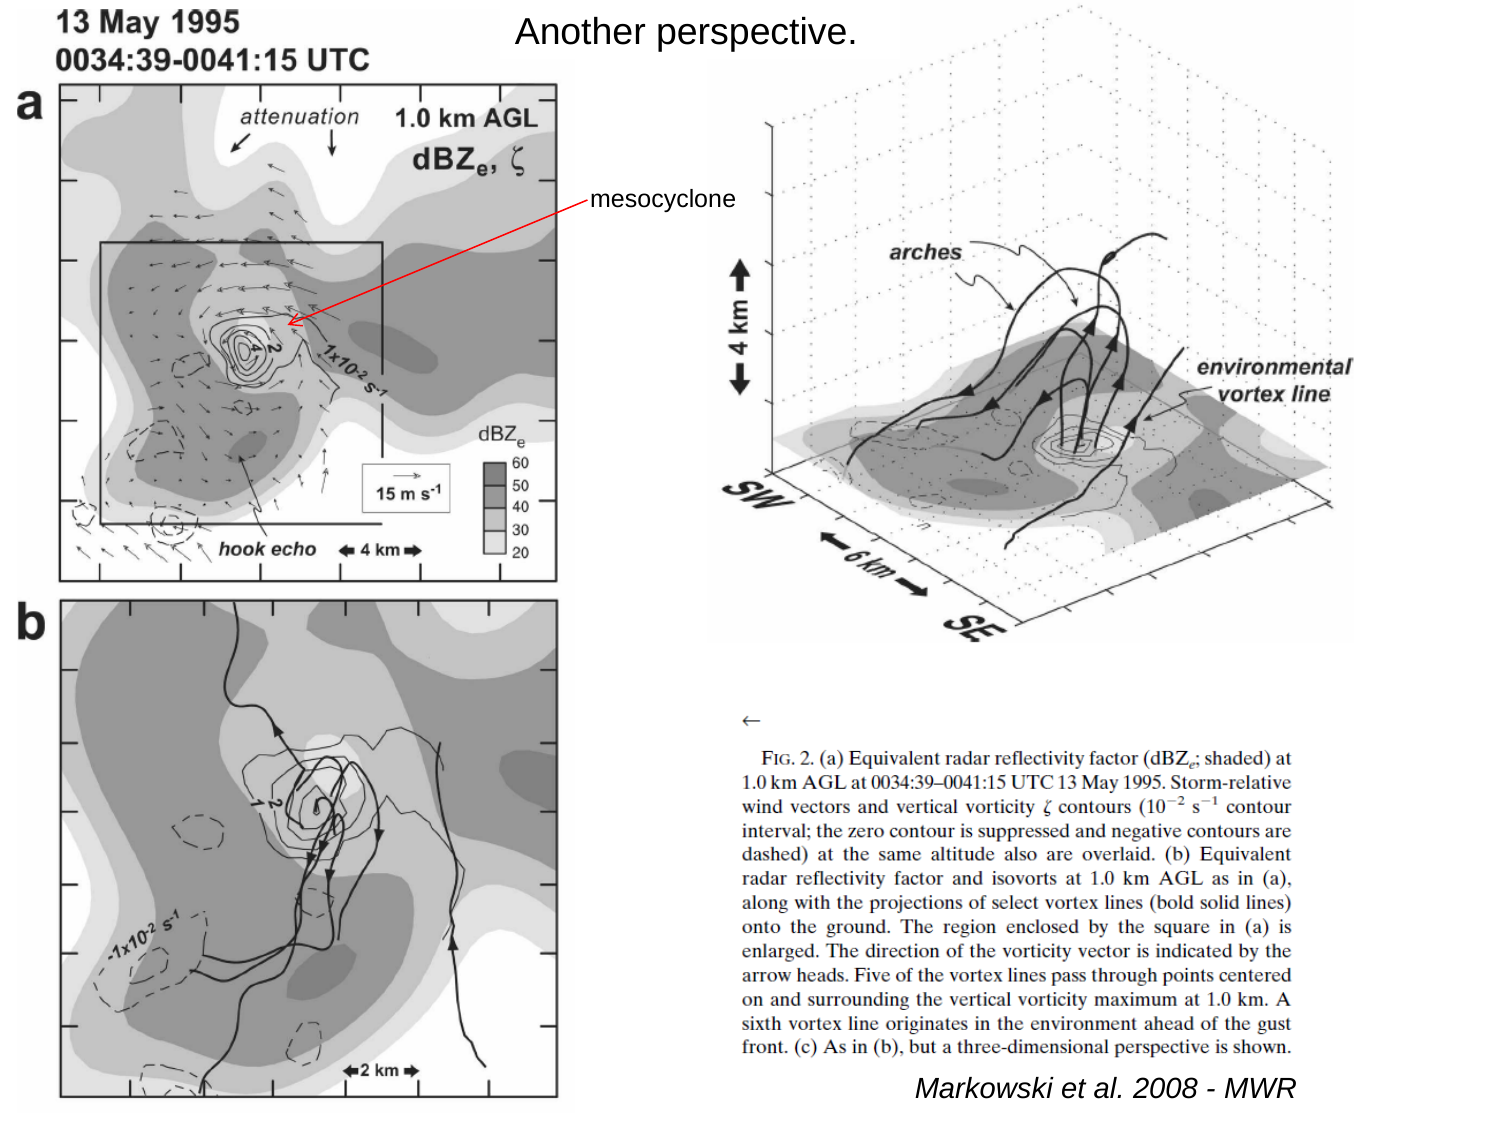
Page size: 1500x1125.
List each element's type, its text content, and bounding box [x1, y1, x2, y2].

picture [687, 0, 1392, 666]
picture [0, 0, 576, 1113]
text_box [287, 199, 588, 326]
picture [737, 712, 1322, 1071]
text_box Another perspective. [576, 0, 685, 60]
text_box mesocyclone [579, 174, 682, 220]
text_box Markowski et al. 2008 - MWR [899, 1062, 1488, 1113]
